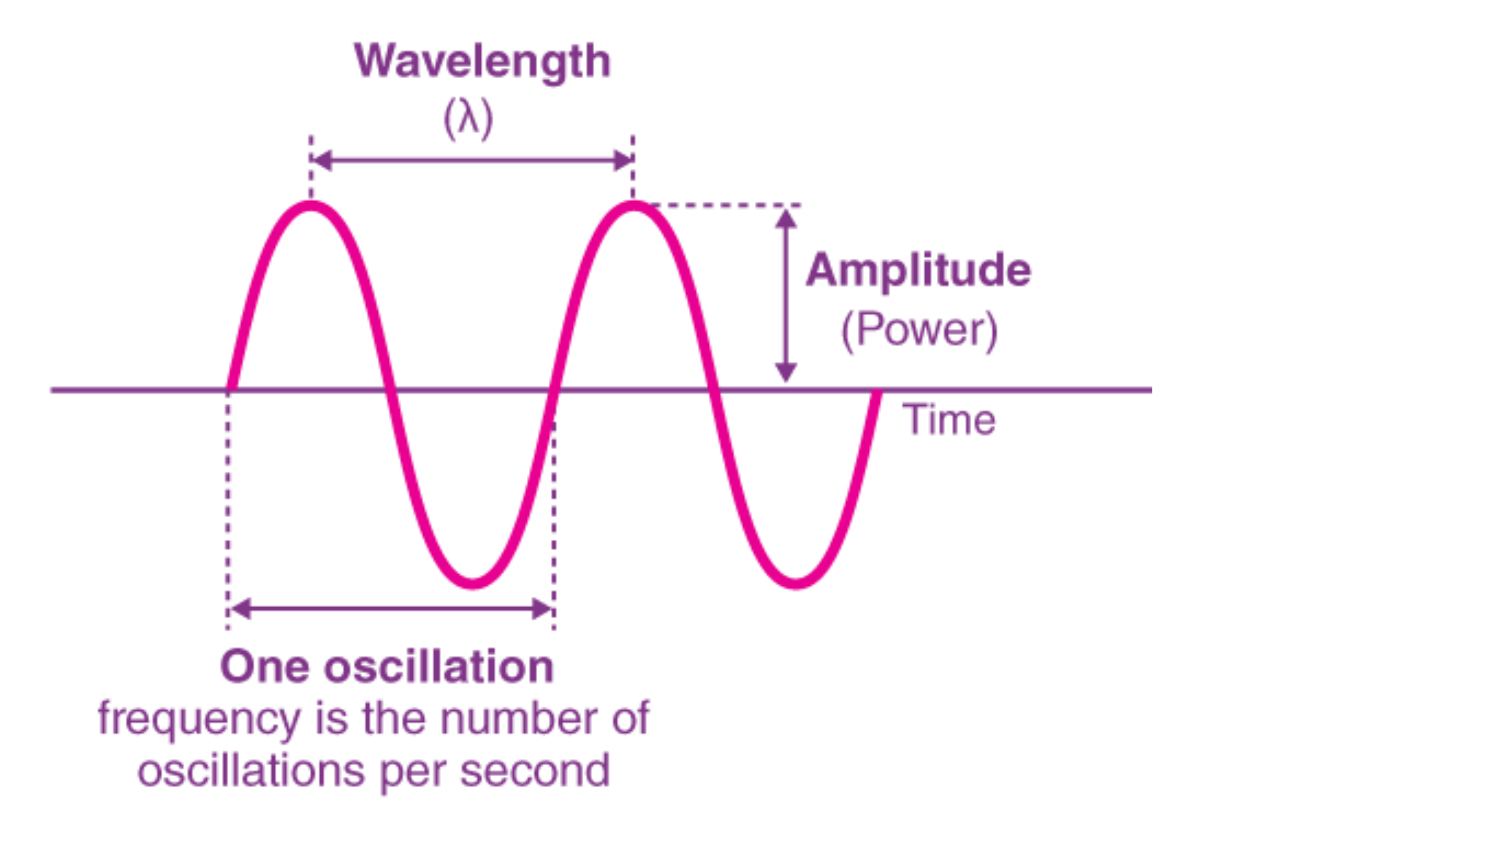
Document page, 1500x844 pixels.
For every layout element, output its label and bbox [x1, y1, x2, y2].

picture [0, 0, 1153, 844]
